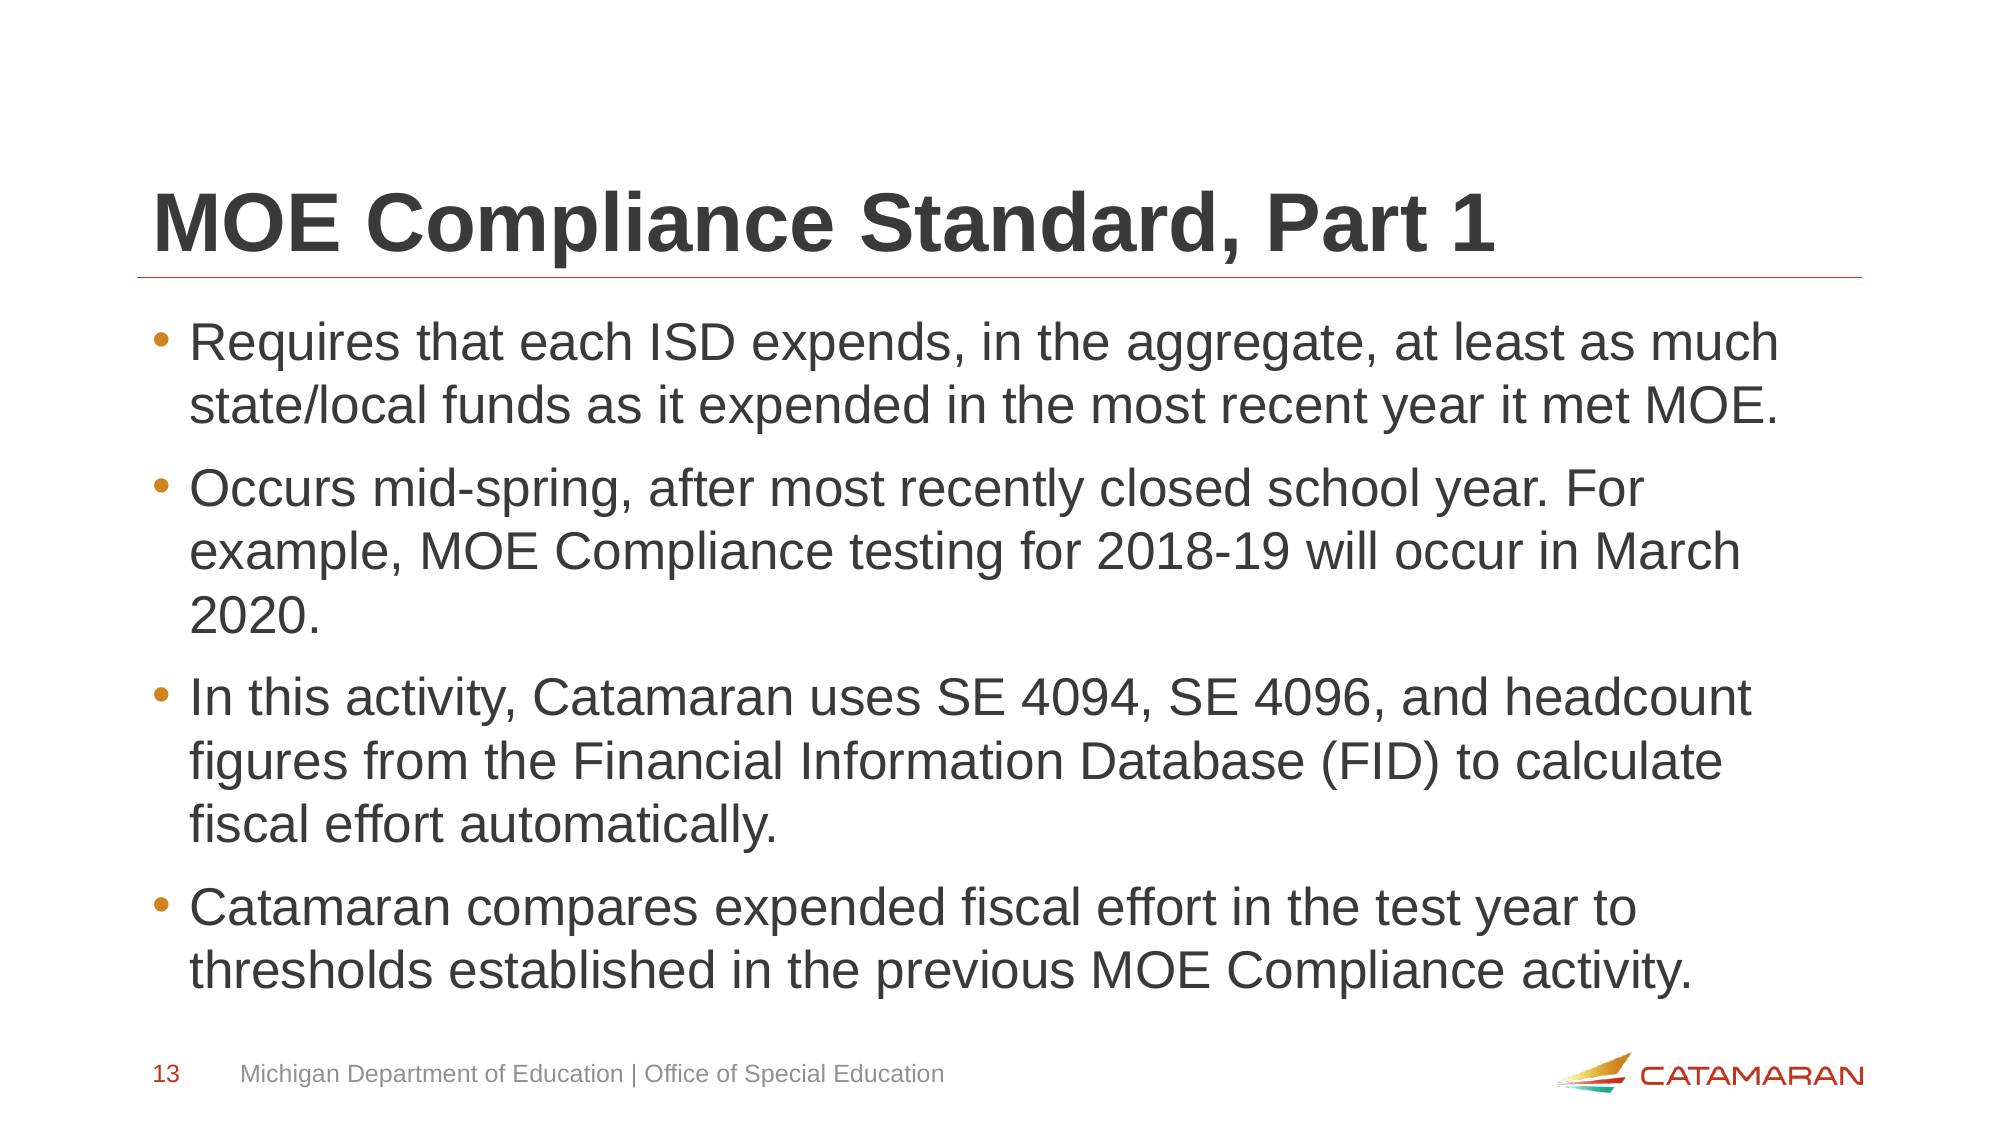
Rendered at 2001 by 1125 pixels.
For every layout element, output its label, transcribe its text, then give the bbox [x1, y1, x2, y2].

footer Michigan Department of Education | Office of Special Education [225, 1042, 1484, 1103]
slide_number 13 [137, 1042, 205, 1103]
picture [1557, 1052, 1863, 1093]
title MOE Compliance Standard, Part 1 [137, 59, 1863, 278]
list Requires that each ISD expends, in the aggregate, at least as much state/local funds as it expended in the most recent year it met MOE. Occurs mid-spring, after most recently closed school year. For example, MOE Compliance testing for 2018-19 will occur in March 2020. In this activity, Catamaran uses SE 4094, SE 4096, and headcount figures from the Financial Information Database (FID) to calculate fiscal effort automatically. Catamaran compares expended fiscal effort in the test year to thresholds established in the previous MOE Compliance activity. [137, 299, 1863, 1014]
